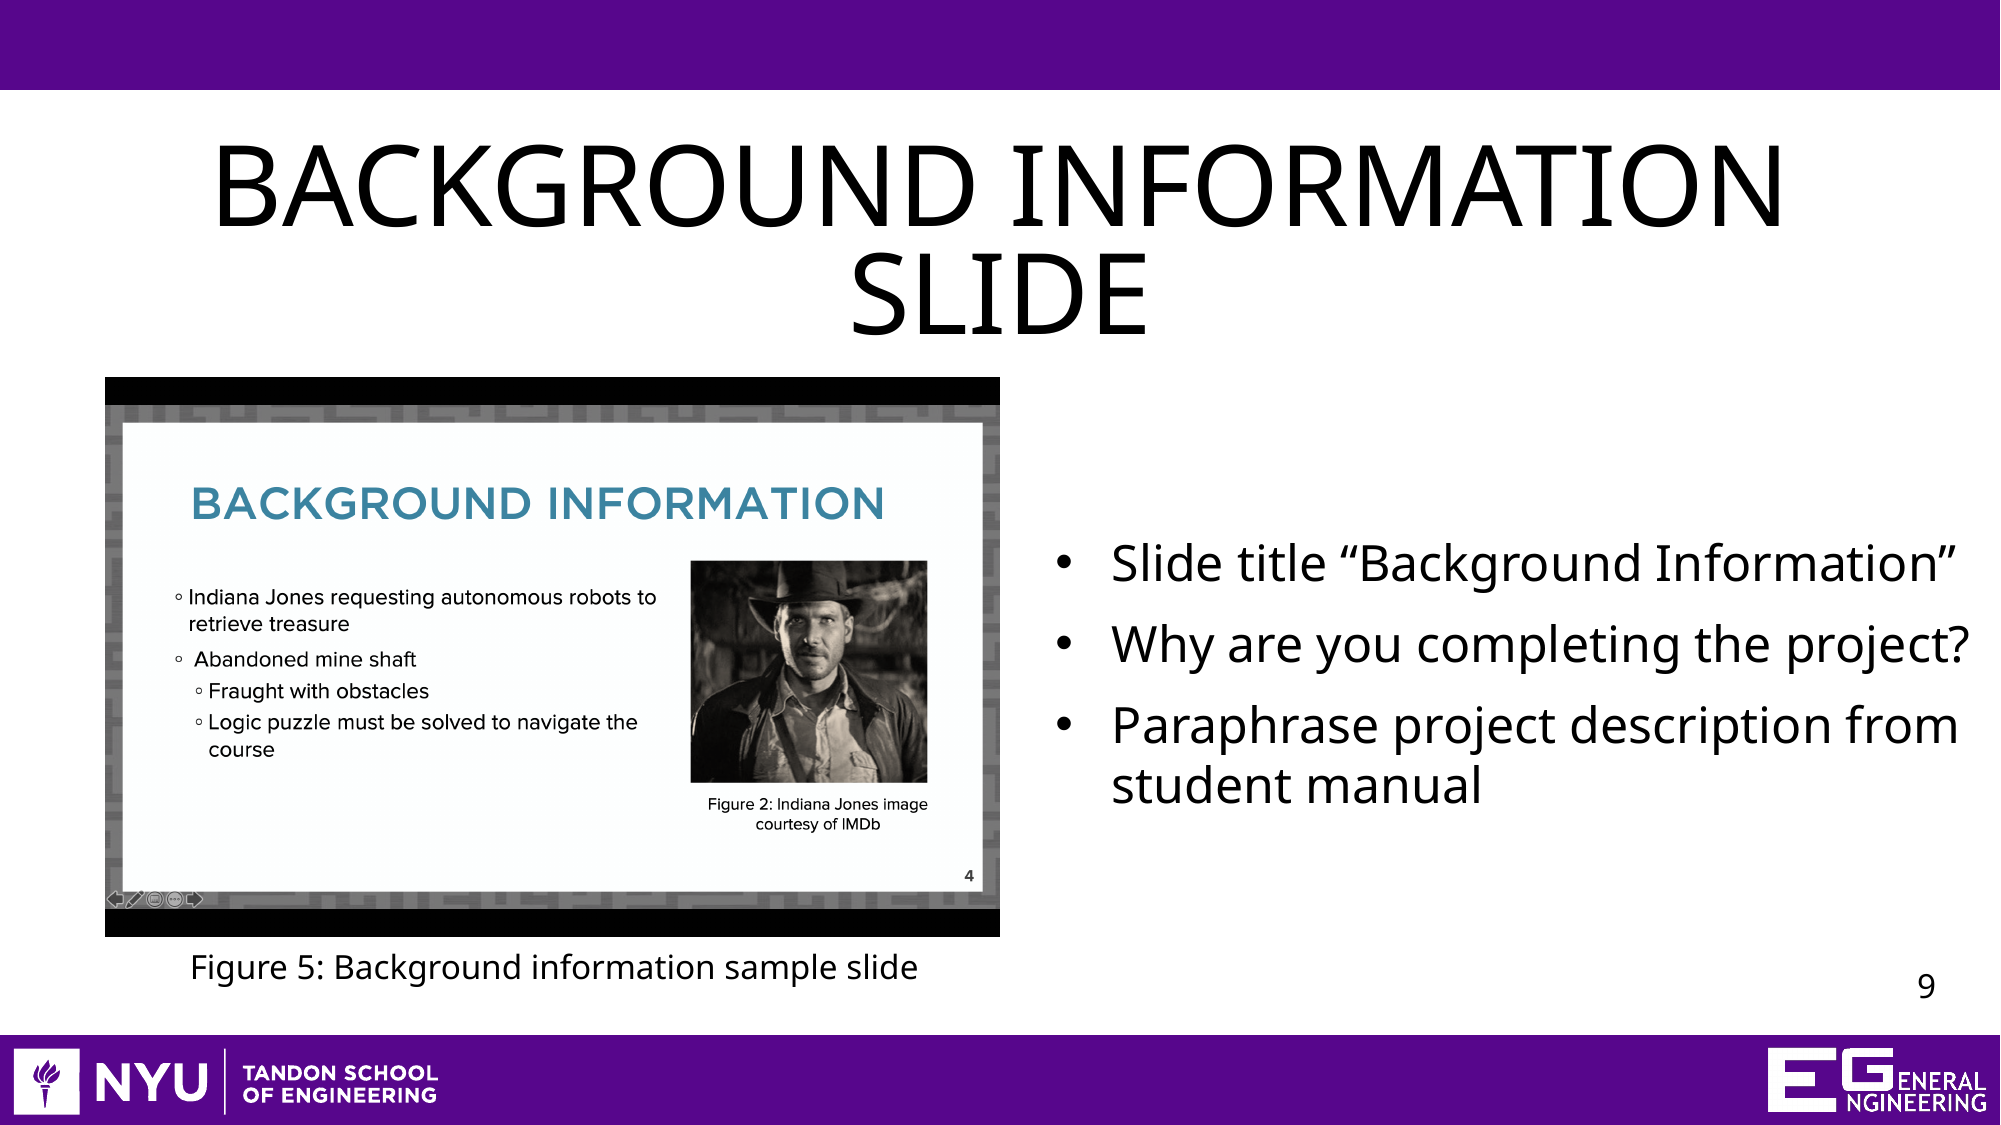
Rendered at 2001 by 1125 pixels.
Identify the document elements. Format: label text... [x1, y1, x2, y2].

text_box 9 [1802, 958, 1951, 1013]
picture [13, 1048, 438, 1115]
text_box [1542, 642, 1573, 703]
text_box BACKGROUND INFORMATION SLIDE [92, 132, 1908, 360]
picture [1752, 1031, 2000, 1125]
subtitle Slide title “Background Information” Why are you completing the project? Paraphrase project description from student manual [1040, 351, 2000, 994]
text_box [0, 0, 2000, 91]
text_box Figure 5: Background information sample slide [174, 938, 935, 994]
picture [105, 377, 1000, 937]
text_box [0, 1034, 1752, 1125]
